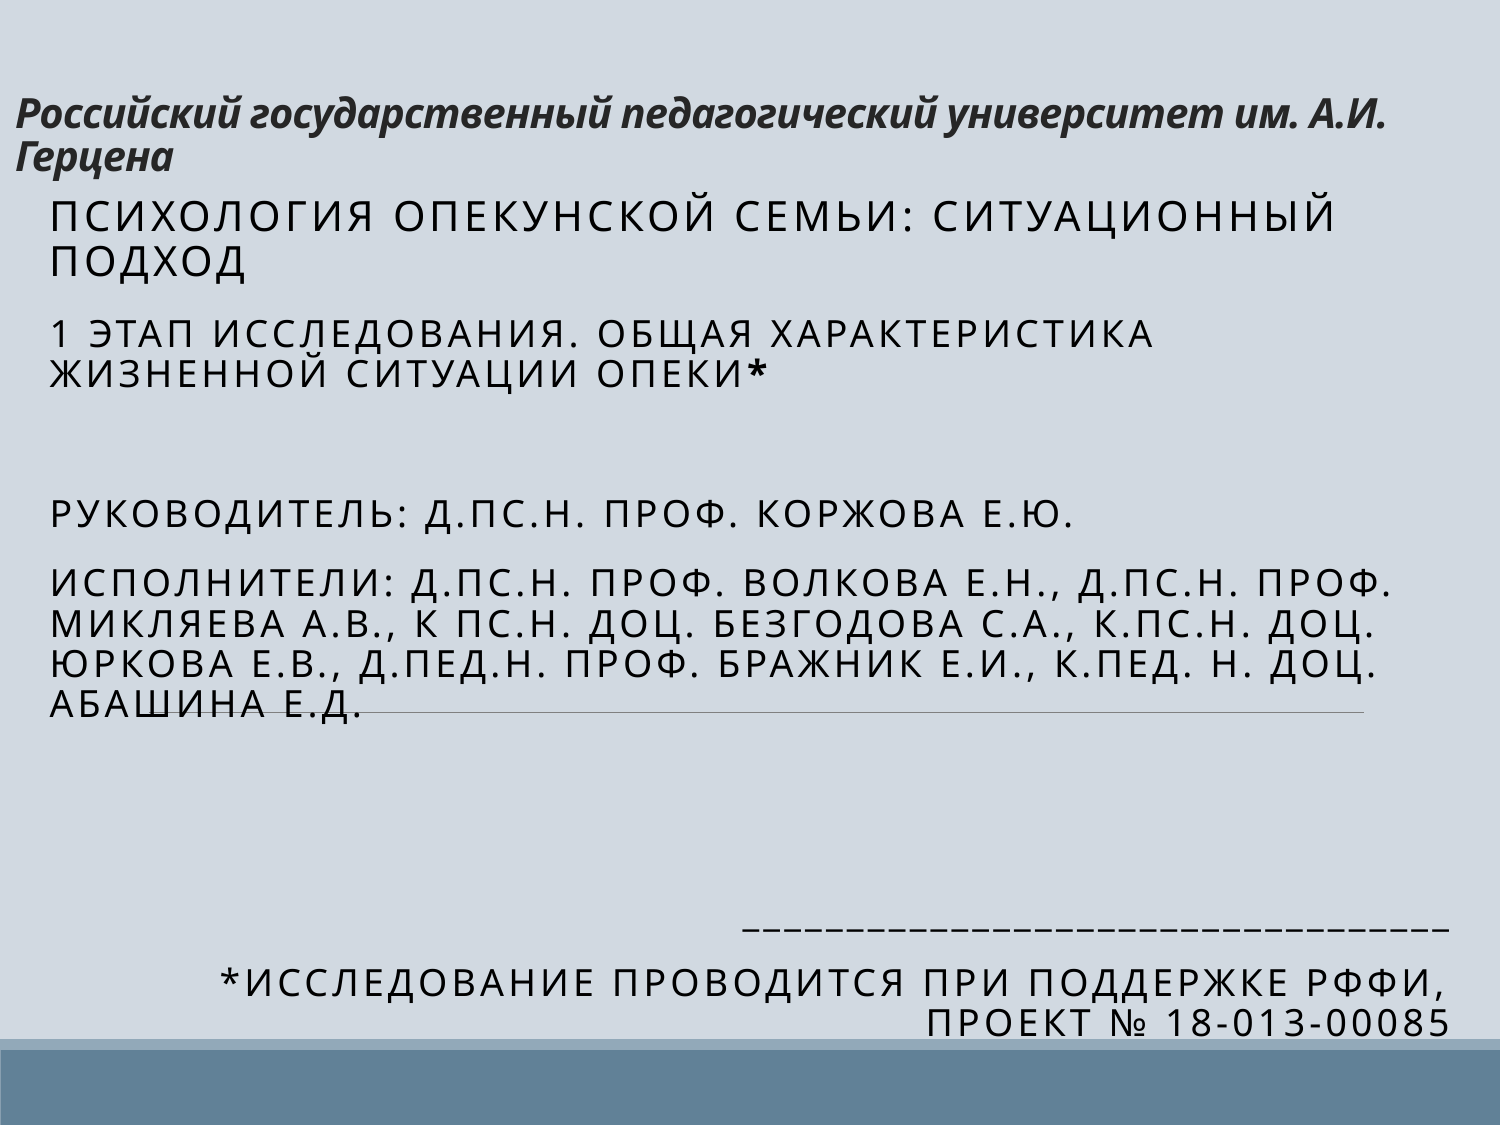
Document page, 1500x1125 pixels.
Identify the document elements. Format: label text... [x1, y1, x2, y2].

title Российский государственный педагогический университет им. А.И. Герцена [0, 23, 1500, 188]
subtitle Психология опекунской семьи: ситуационный подход 1 этап исследования. Общая характеристика жизненной ситуации опеки* Руководитель: д.пс.н. проф. Коржова Е.Ю. Исполнители: д.пс.н. проф. Волкова Е.Н., д.пс.н. проф. Микляева А.В., к пс.н. доц. Безгодова С.А., к.пс.н. доц. Юркова Е.В., д.пед.н. проф. Бражник Е.И., к.пед. н. доц. Абашина Е.Д. __________________________________ *Исследование проводится при поддержке РФФИ, проект № 18-013-00085 [34, 188, 1466, 574]
